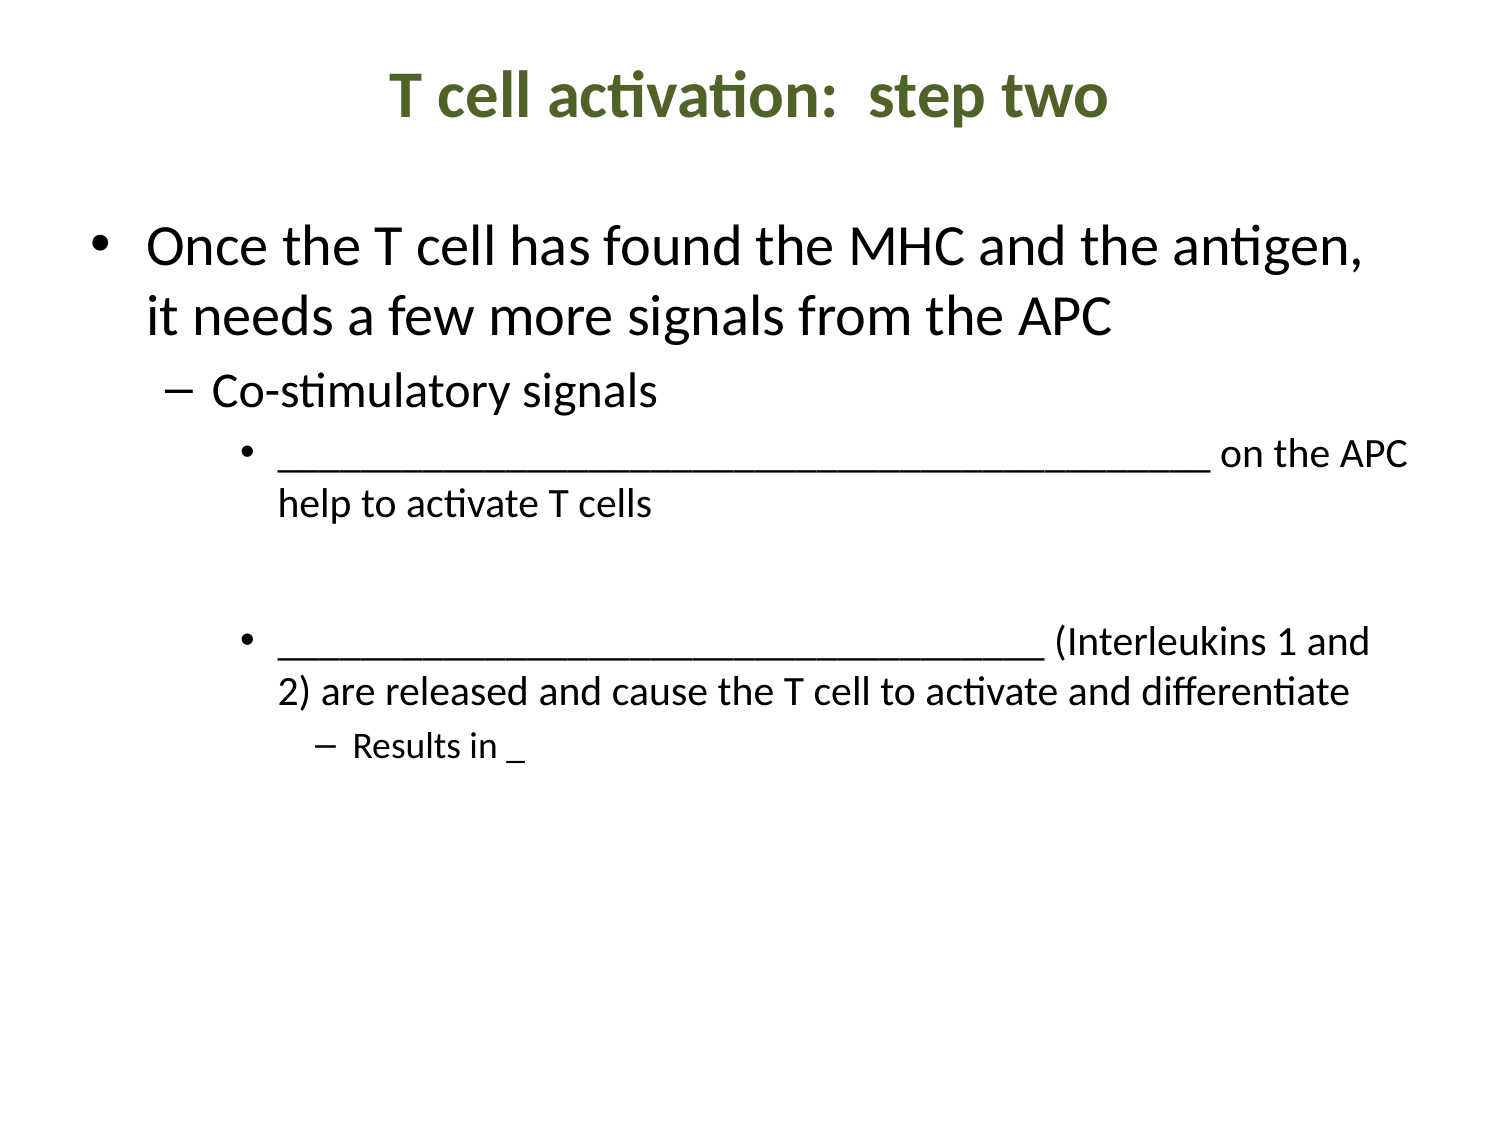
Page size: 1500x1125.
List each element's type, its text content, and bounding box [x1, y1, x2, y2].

title T cell activation: step two [75, 45, 1425, 138]
list Once the T cell has found the MHC and the antigen, it needs a few more signals from the APC Co-stimulatory signals _____________________________________________ on the APC help to activate T cells _____________________________________ (Interleukins 1 and 2) are released and cause the T cell to activate and differentiate Results in _ [75, 200, 1425, 1050]
